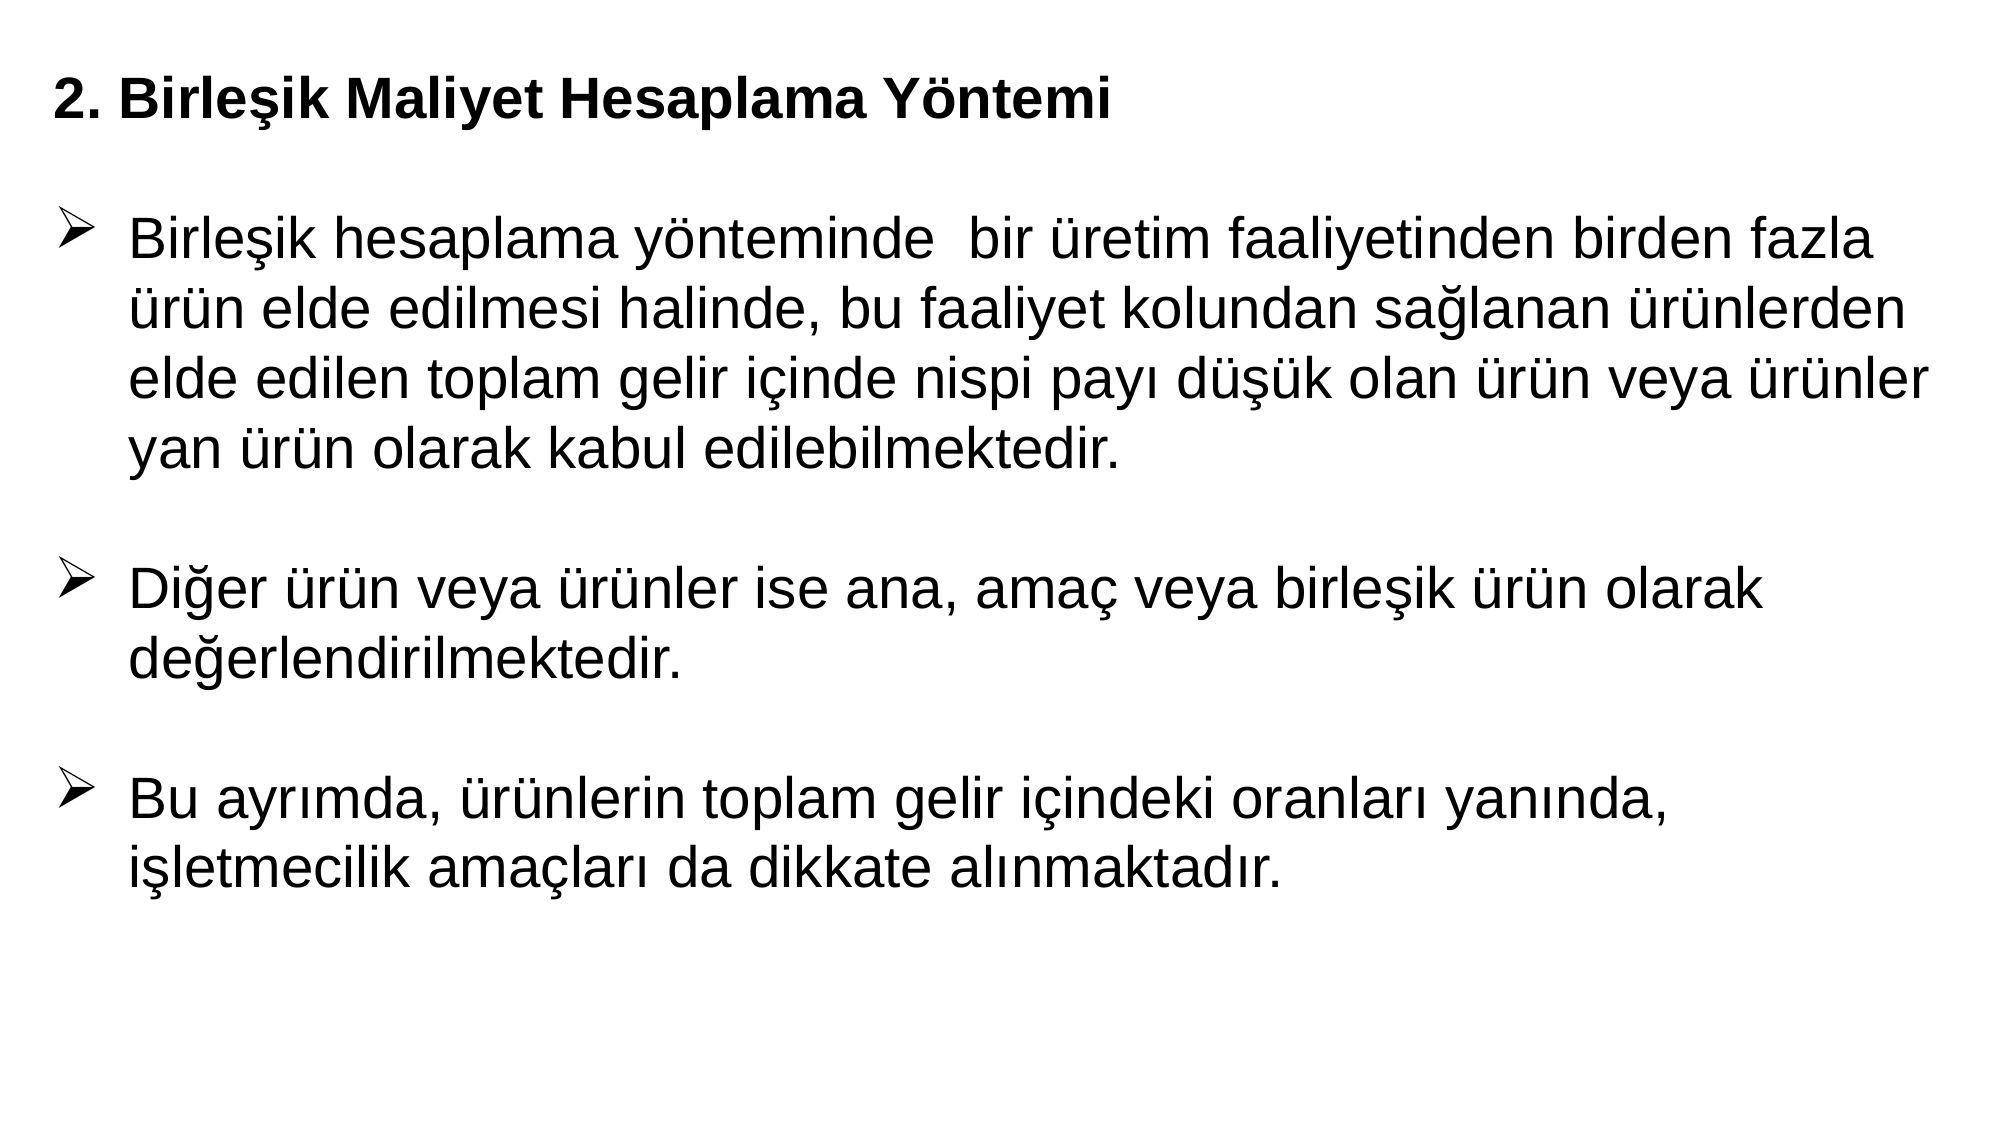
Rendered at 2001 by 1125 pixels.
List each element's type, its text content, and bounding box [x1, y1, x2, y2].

text_box 2. Birleşik Maliyet Hesaplama Yöntemi Birleşik hesaplama yönteminde bir üretim faaliyetinden birden fazla ürün elde edilmesi halinde, bu faaliyet kolundan sağlanan ürünlerden elde edilen toplam gelir içinde nispi payı düşük olan ürün veya ürünler yan ürün olarak kabul edilebilmektedir. Diğer ürün veya ürünler ise ana, amaç veya birleşik ürün olarak değerlendirilmektedir. Bu ayrımda, ürünlerin toplam gelir içindeki oranları yanında, işletmecilik amaçları da dikkate alınmaktadır. [39, 52, 1961, 907]
